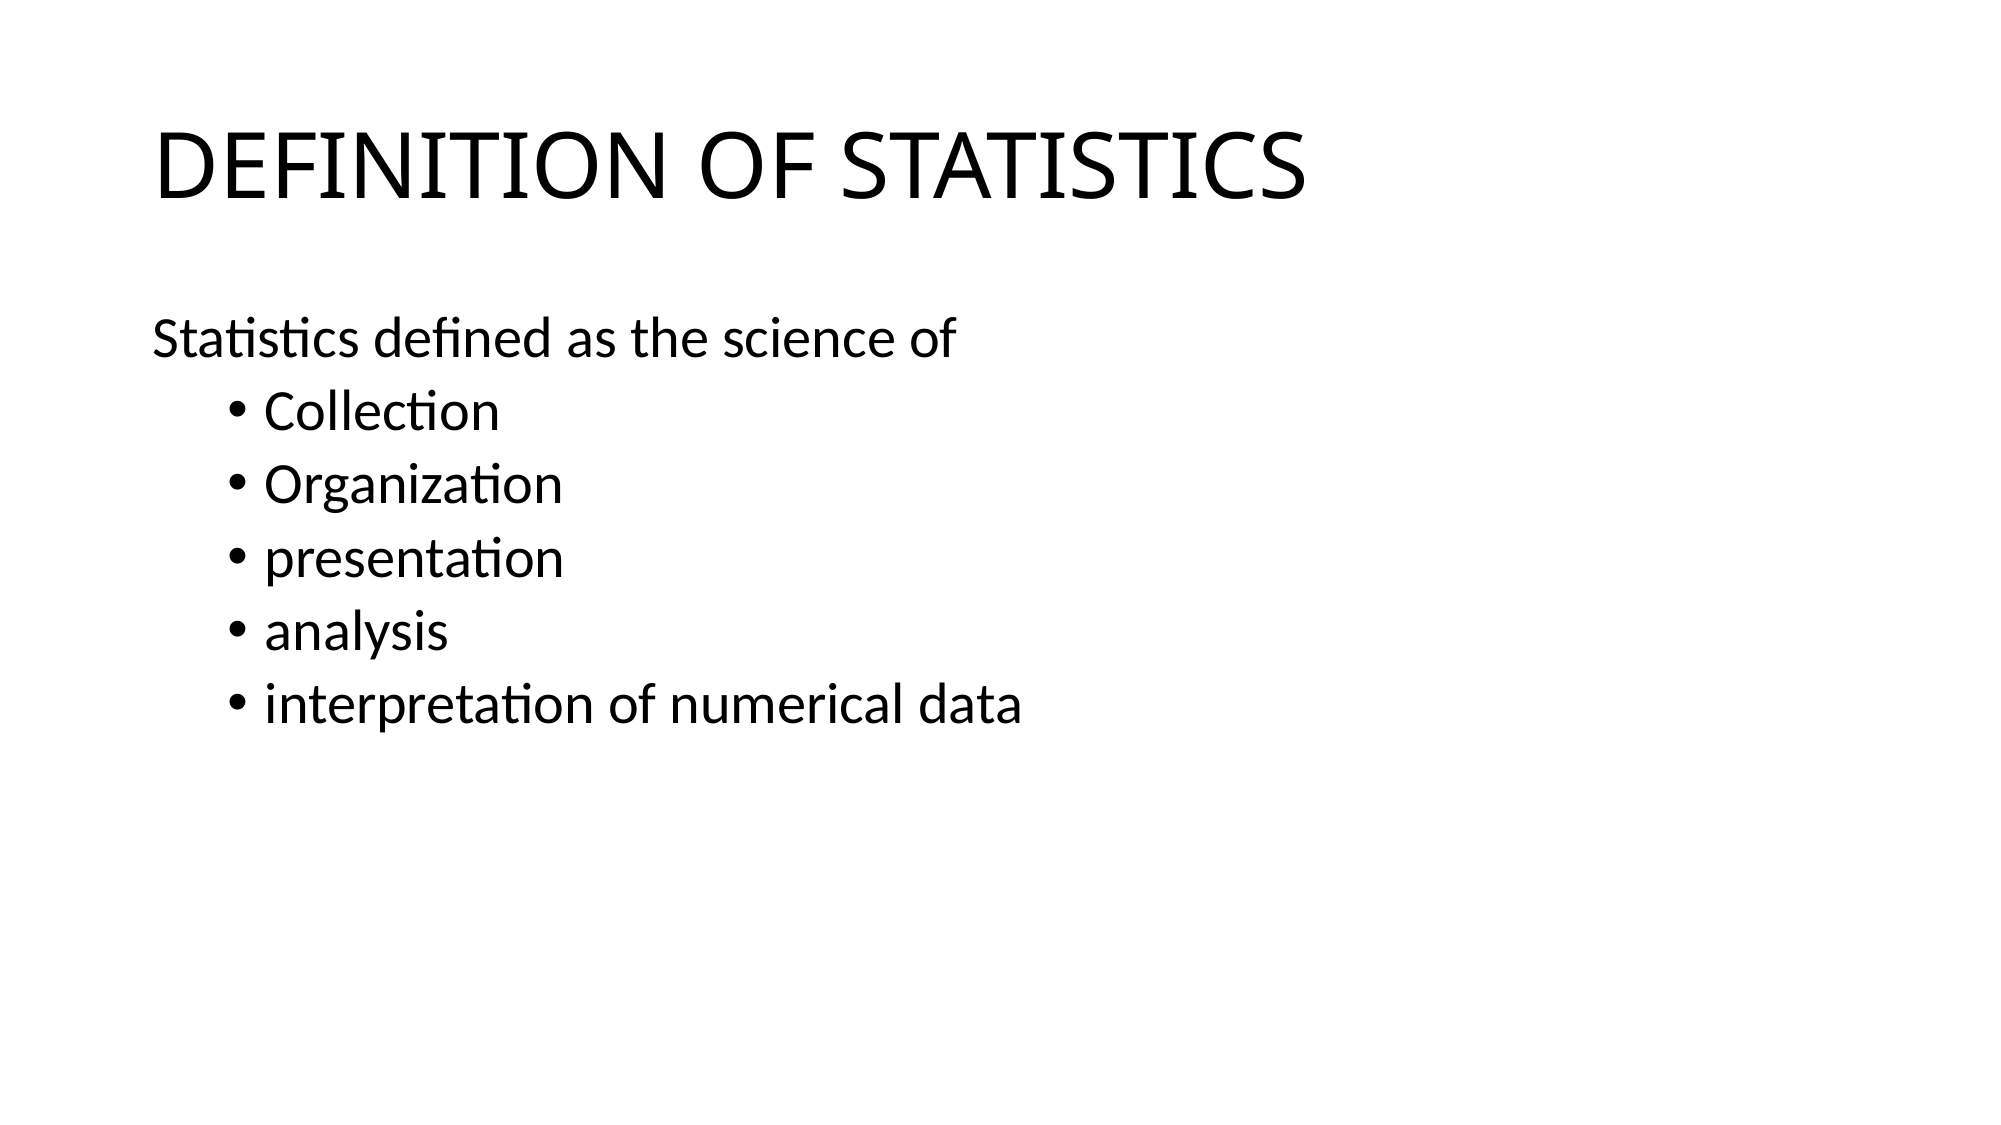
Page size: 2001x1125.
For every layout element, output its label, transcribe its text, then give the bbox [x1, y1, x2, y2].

list Statistics defined as the science of Collection Organization presentation analysis interpretation of numerical data [137, 299, 1863, 1014]
title DEFINITION OF STATISTICS [137, 59, 1863, 278]
